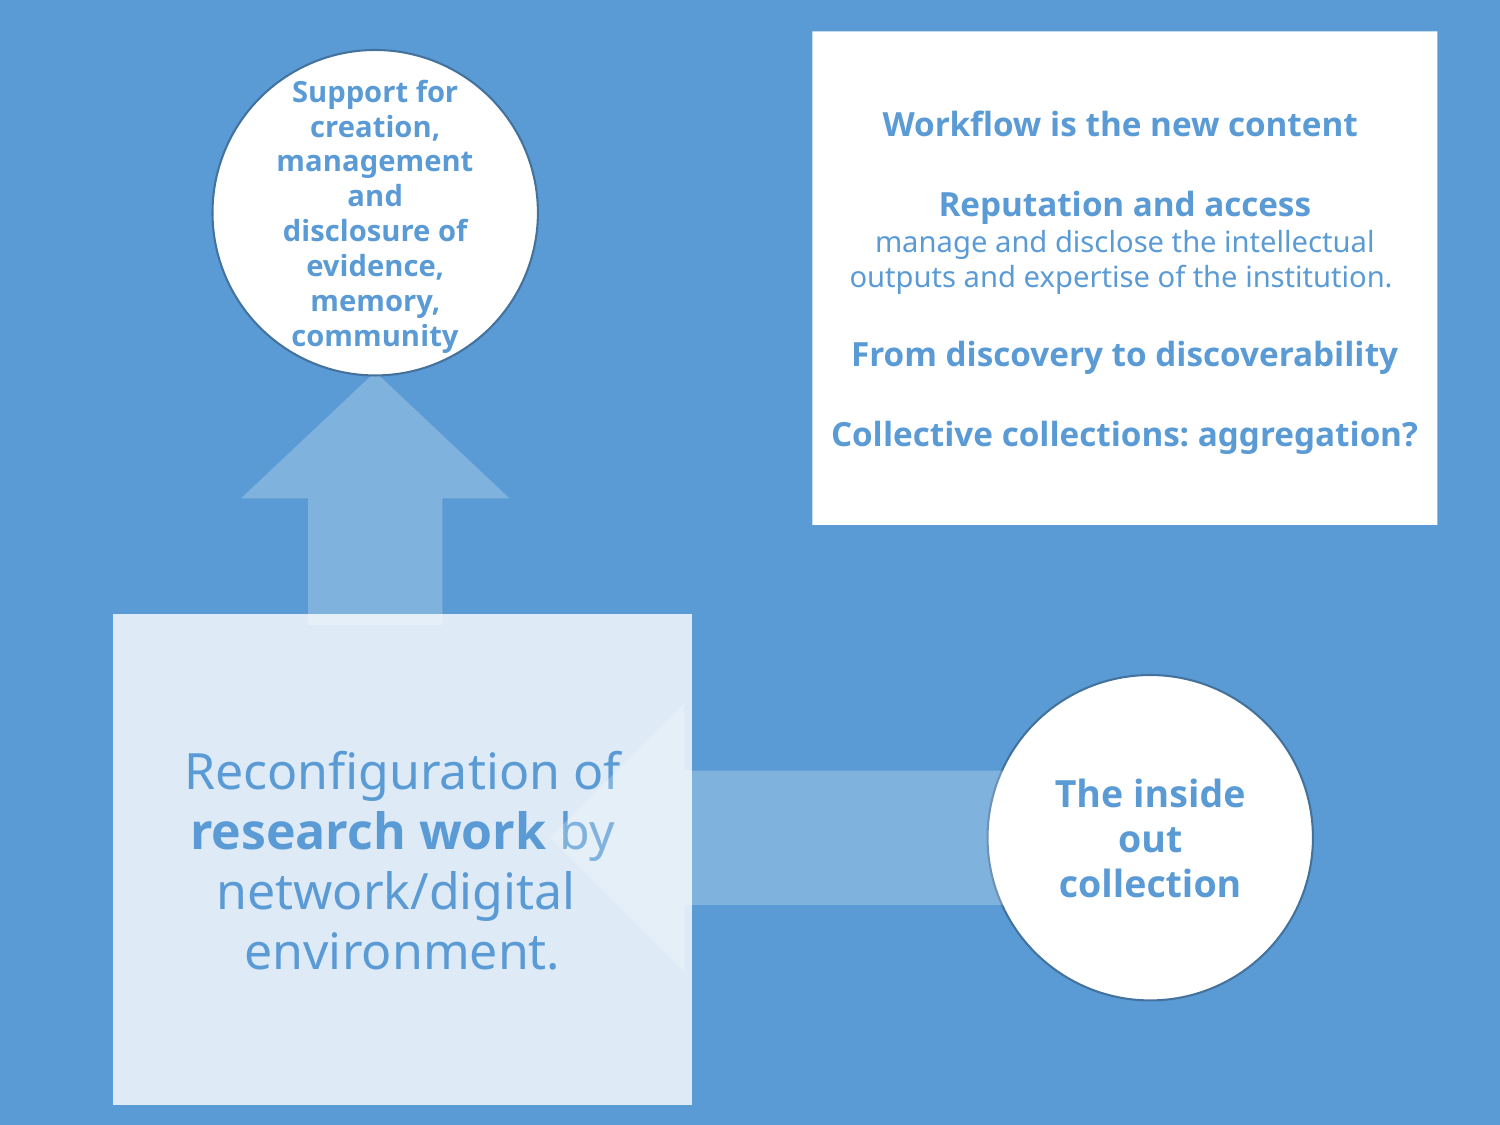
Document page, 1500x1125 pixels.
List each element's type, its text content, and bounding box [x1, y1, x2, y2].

text_box [548, 700, 1025, 975]
text_box Workflow is the new content Reputation and access manage and disclose the intellectual outputs and expertise of the institution. From discovery to discoverability Collective collections: aggregation? [811, 30, 1438, 526]
text_box The inside out collection [1001, 673, 1315, 1002]
text_box Reconfiguration of research work by network/digital environment. [111, 611, 694, 1107]
text_box Support for creation, management and disclosure of evidence, memory, community [211, 48, 539, 377]
text_box [238, 377, 513, 627]
